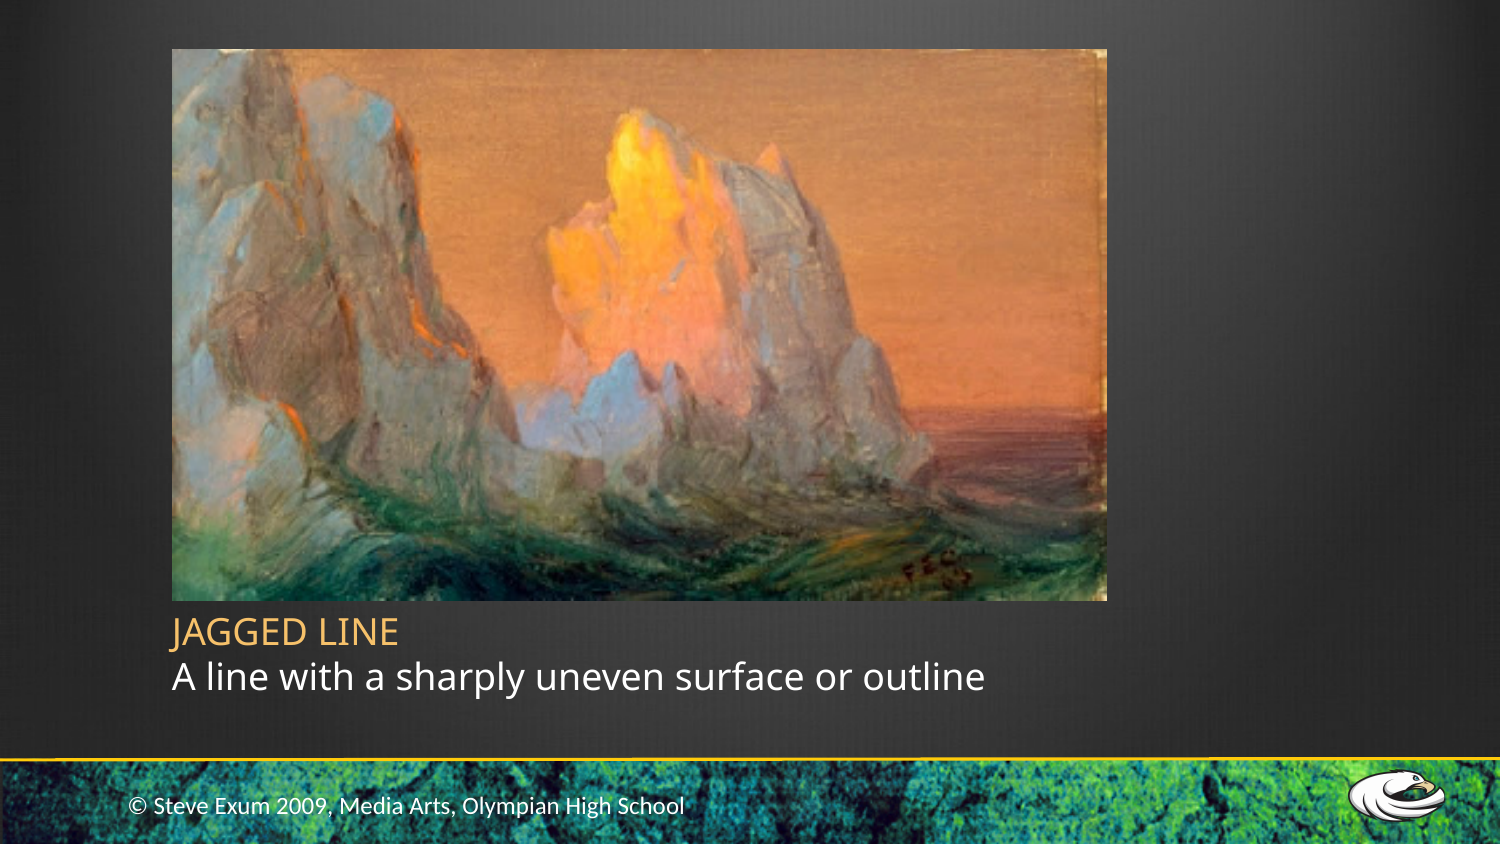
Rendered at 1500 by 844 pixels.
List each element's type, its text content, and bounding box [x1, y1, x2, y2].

picture [2, 761, 1500, 844]
text_box JAGGED LINE A line with a sharply uneven surface or outline [157, 600, 1413, 706]
picture [171, 49, 1107, 601]
